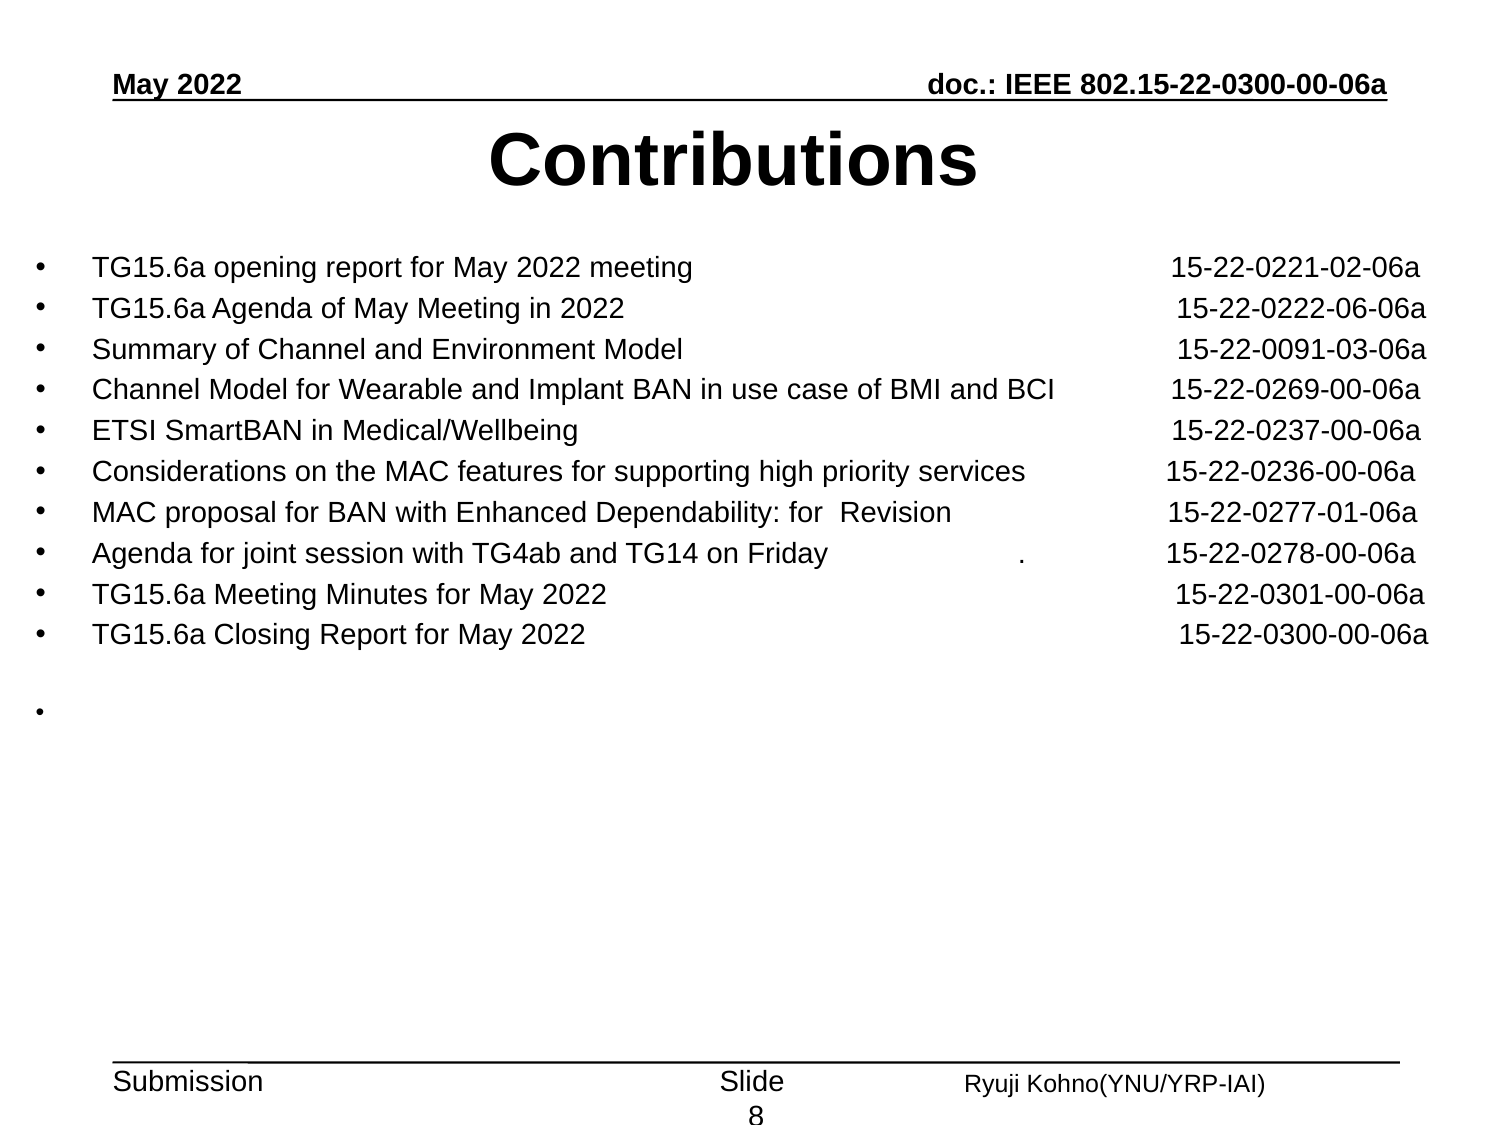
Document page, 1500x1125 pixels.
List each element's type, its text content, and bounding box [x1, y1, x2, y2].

slide_number Slide 8 [712, 1062, 800, 1093]
list TG15.6a opening report for May 2022 meeting 15-22-0221-02-06a TG15.6a Agenda of May Meeting in 2022 15-22-0222-06-06a Summary of Channel and Environment Model 15-22-0091-03-06a Channel Model for Wearable and Implant BAN in use case of BMI and BCI 15-22-0269-00-06a ETSI SmartBAN in Medical/Wellbeing 15-22-0237-00-06a Considerations on the MAC features for supporting high priority services 15-22-0236-00-06a MAC proposal for BAN with Enhanced Dependability: for Revision 15-22-0277-01-06a Agenda for joint session with TG4ab and TG14 on Friday . 15-22-0278-00-06a TG15.6a Meeting Minutes for May 2022 15-22-0301-00-06a TG15.6a Closing Report for May 2022 15-22-0300-00-06a [20, 240, 1492, 1078]
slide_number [112, 64, 375, 100]
title Contributions [100, 111, 1368, 199]
